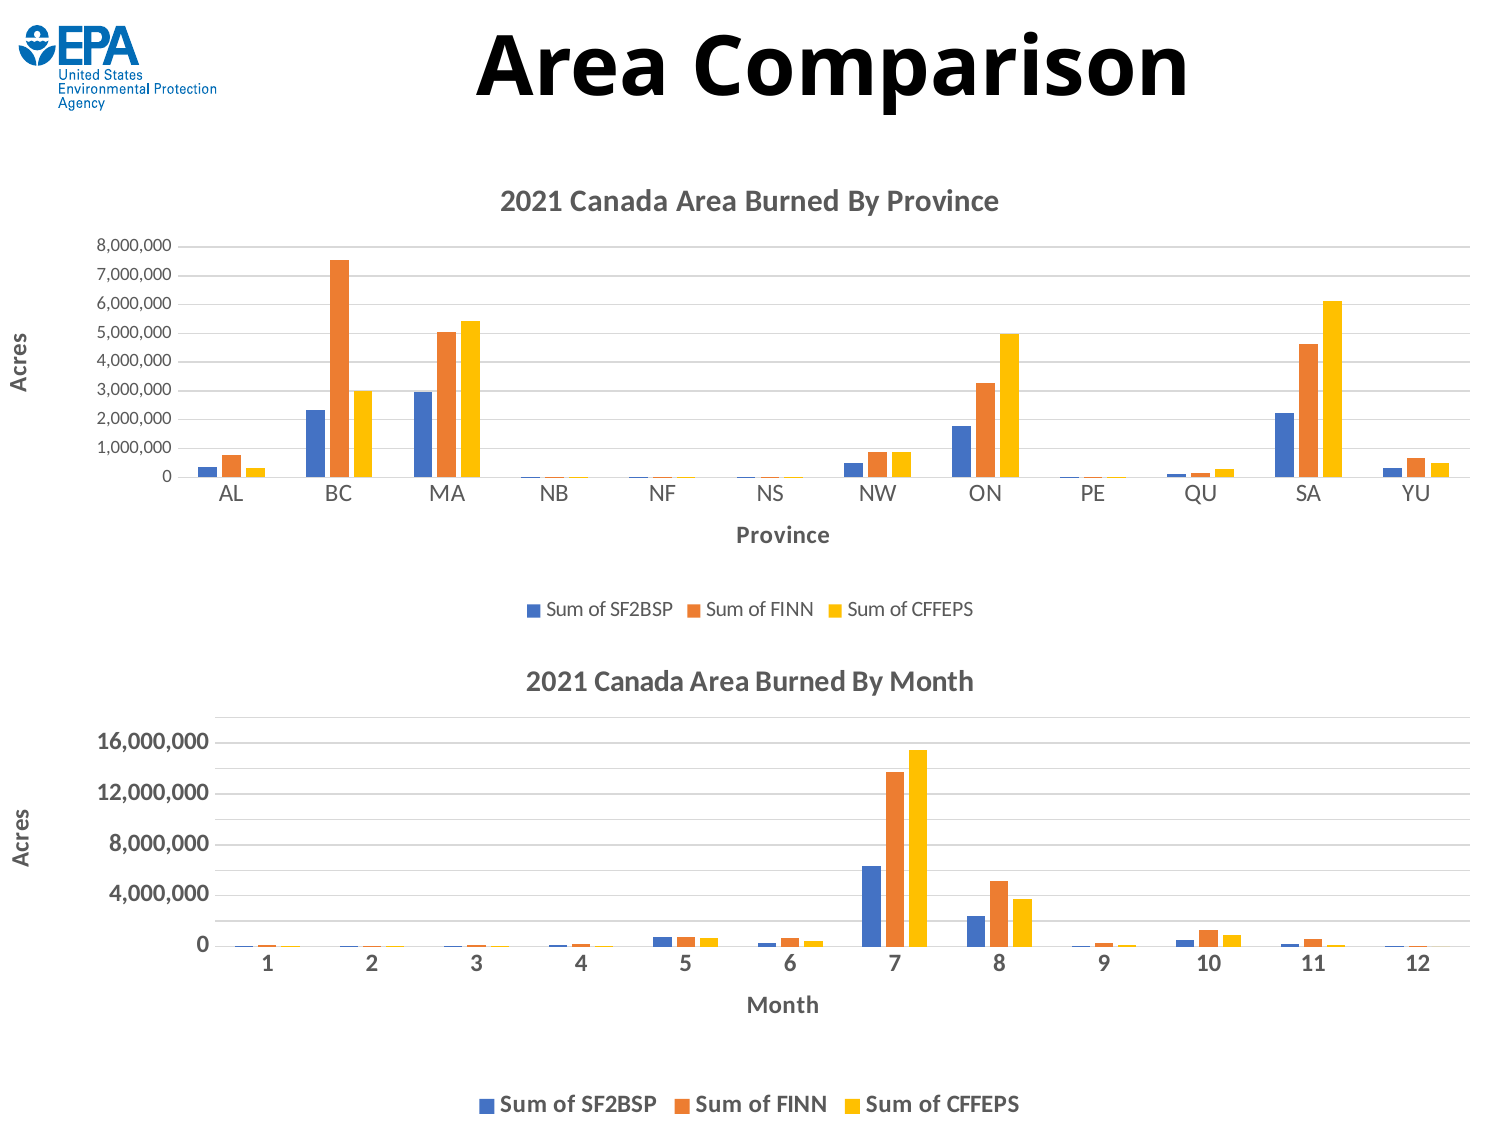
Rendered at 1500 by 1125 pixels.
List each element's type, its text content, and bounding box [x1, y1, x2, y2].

chart [0, 160, 1500, 629]
title Area Comparison [461, 0, 1215, 160]
chart [0, 642, 1500, 1125]
